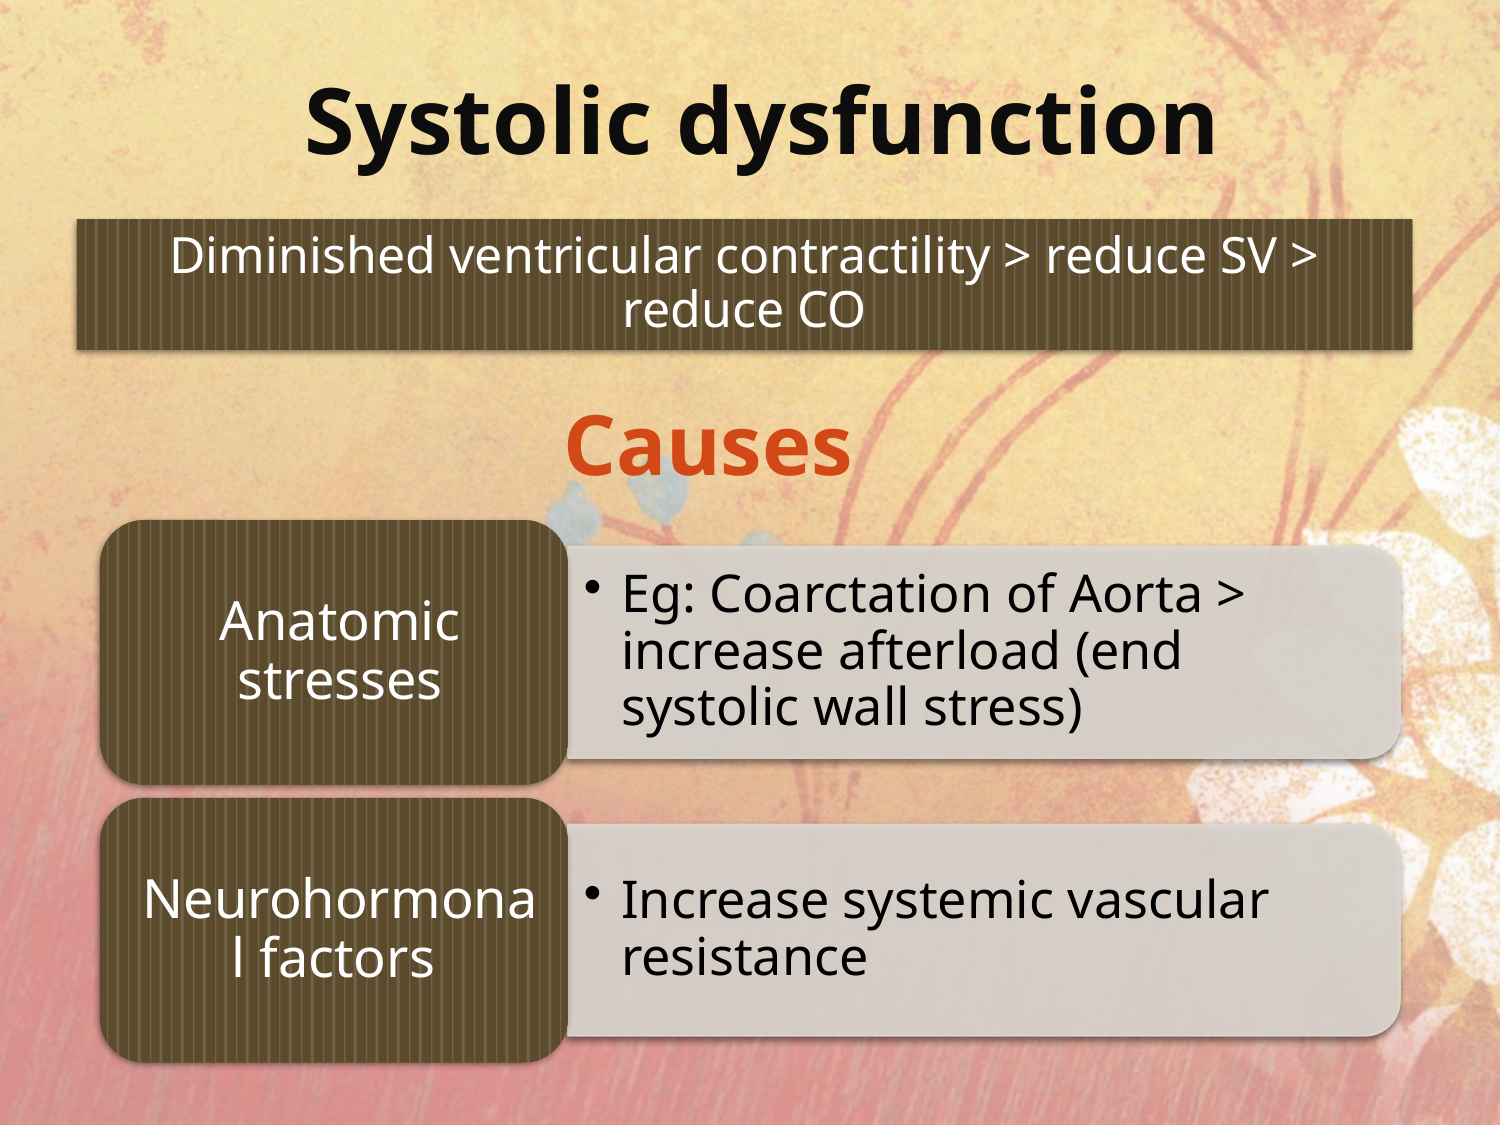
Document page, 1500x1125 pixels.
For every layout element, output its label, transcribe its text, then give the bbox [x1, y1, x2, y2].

list Systolic dysfunction [286, 74, 1238, 181]
list Causes [386, 394, 1052, 501]
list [99, 519, 1401, 1063]
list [74, 218, 1413, 351]
